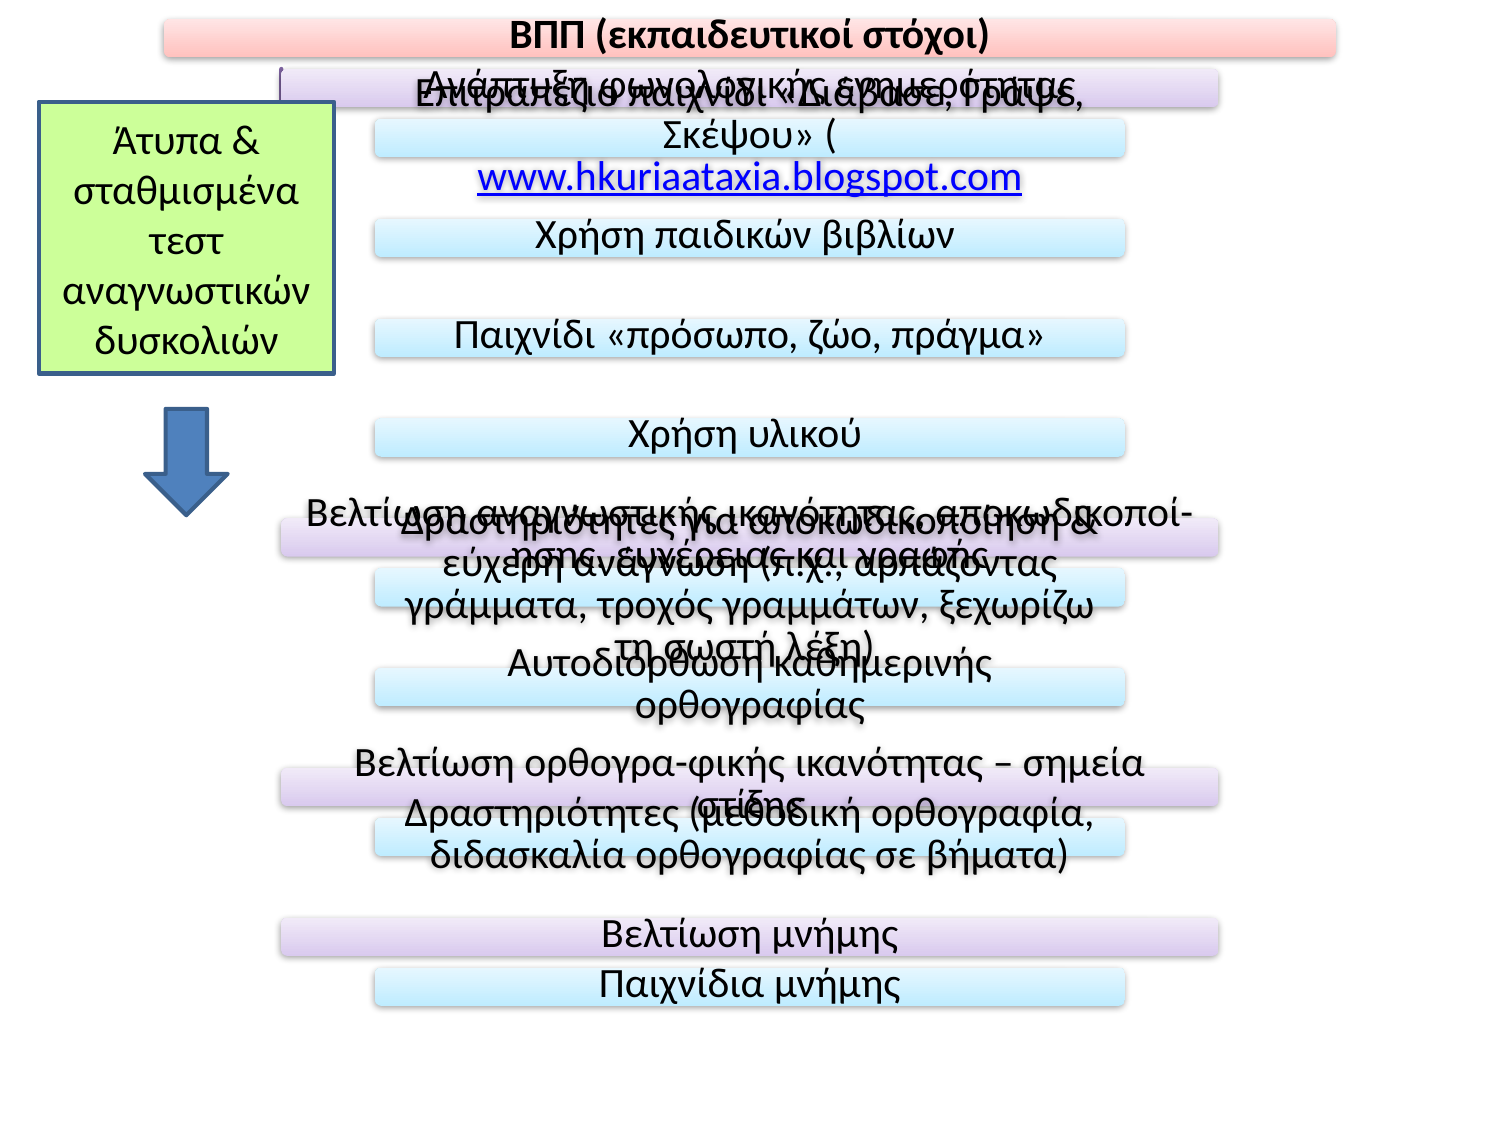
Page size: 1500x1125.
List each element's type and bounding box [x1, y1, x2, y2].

list [17, 18, 1483, 1107]
